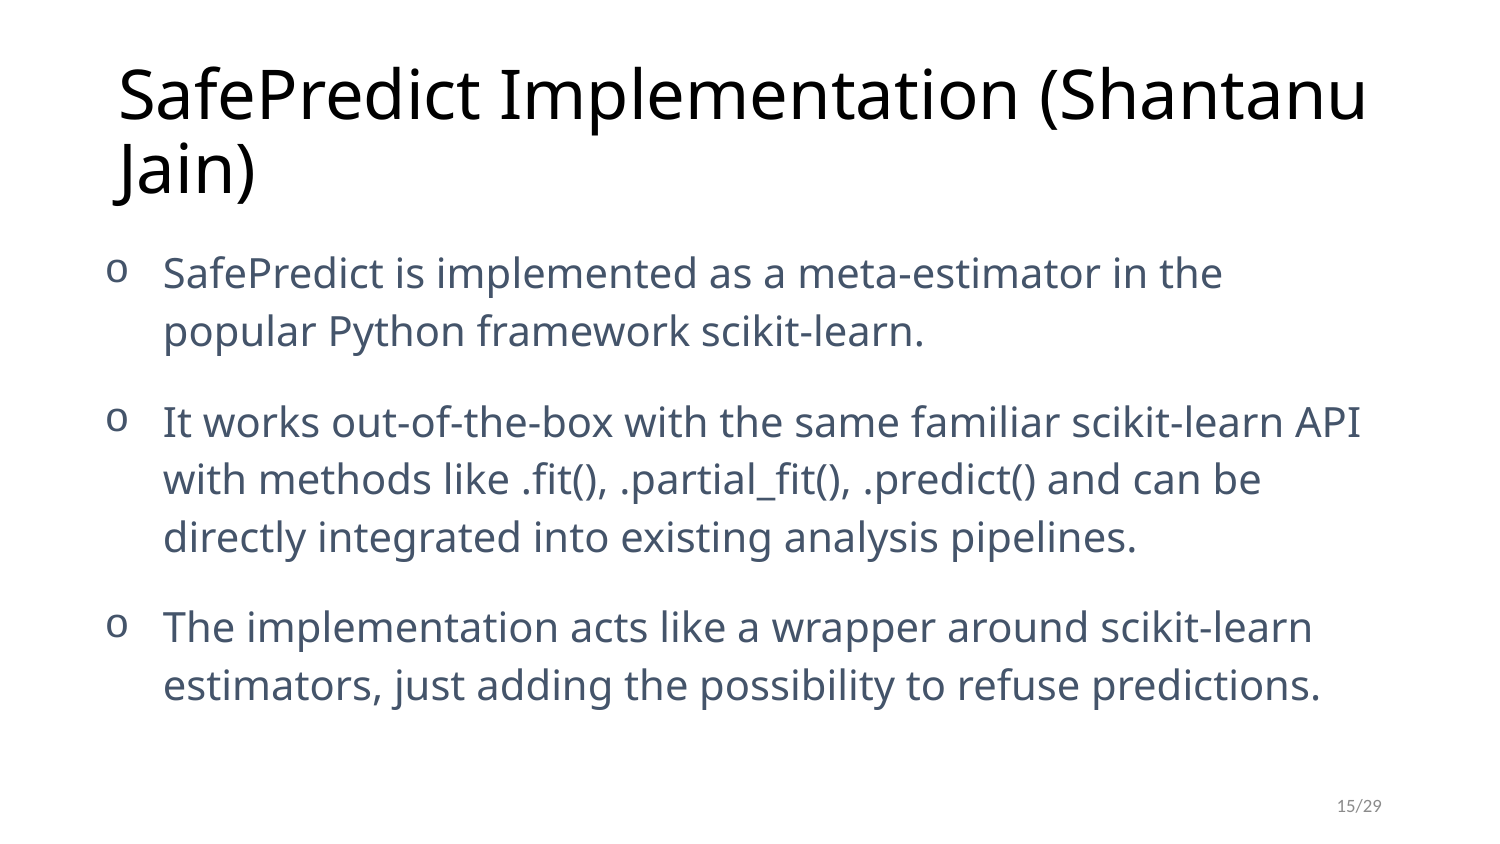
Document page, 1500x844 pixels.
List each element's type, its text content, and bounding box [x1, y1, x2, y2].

text_box SafePredict is implemented as a meta-estimator in the popular Python framework scikit-learn. It works out-of-the-box with the same familiar scikit-learn API with methods like .fit(), .partial_fit(), .predict() and can be directly integrated into existing analysis pipelines. The implementation acts like a wrapper around scikit-learn estimators, just adding the possibility to refuse predictions. [72, 224, 1394, 717]
slide_number 15/29 [1059, 782, 1397, 827]
title SafePredict Implementation (Shantanu Jain) [103, 44, 1397, 208]
